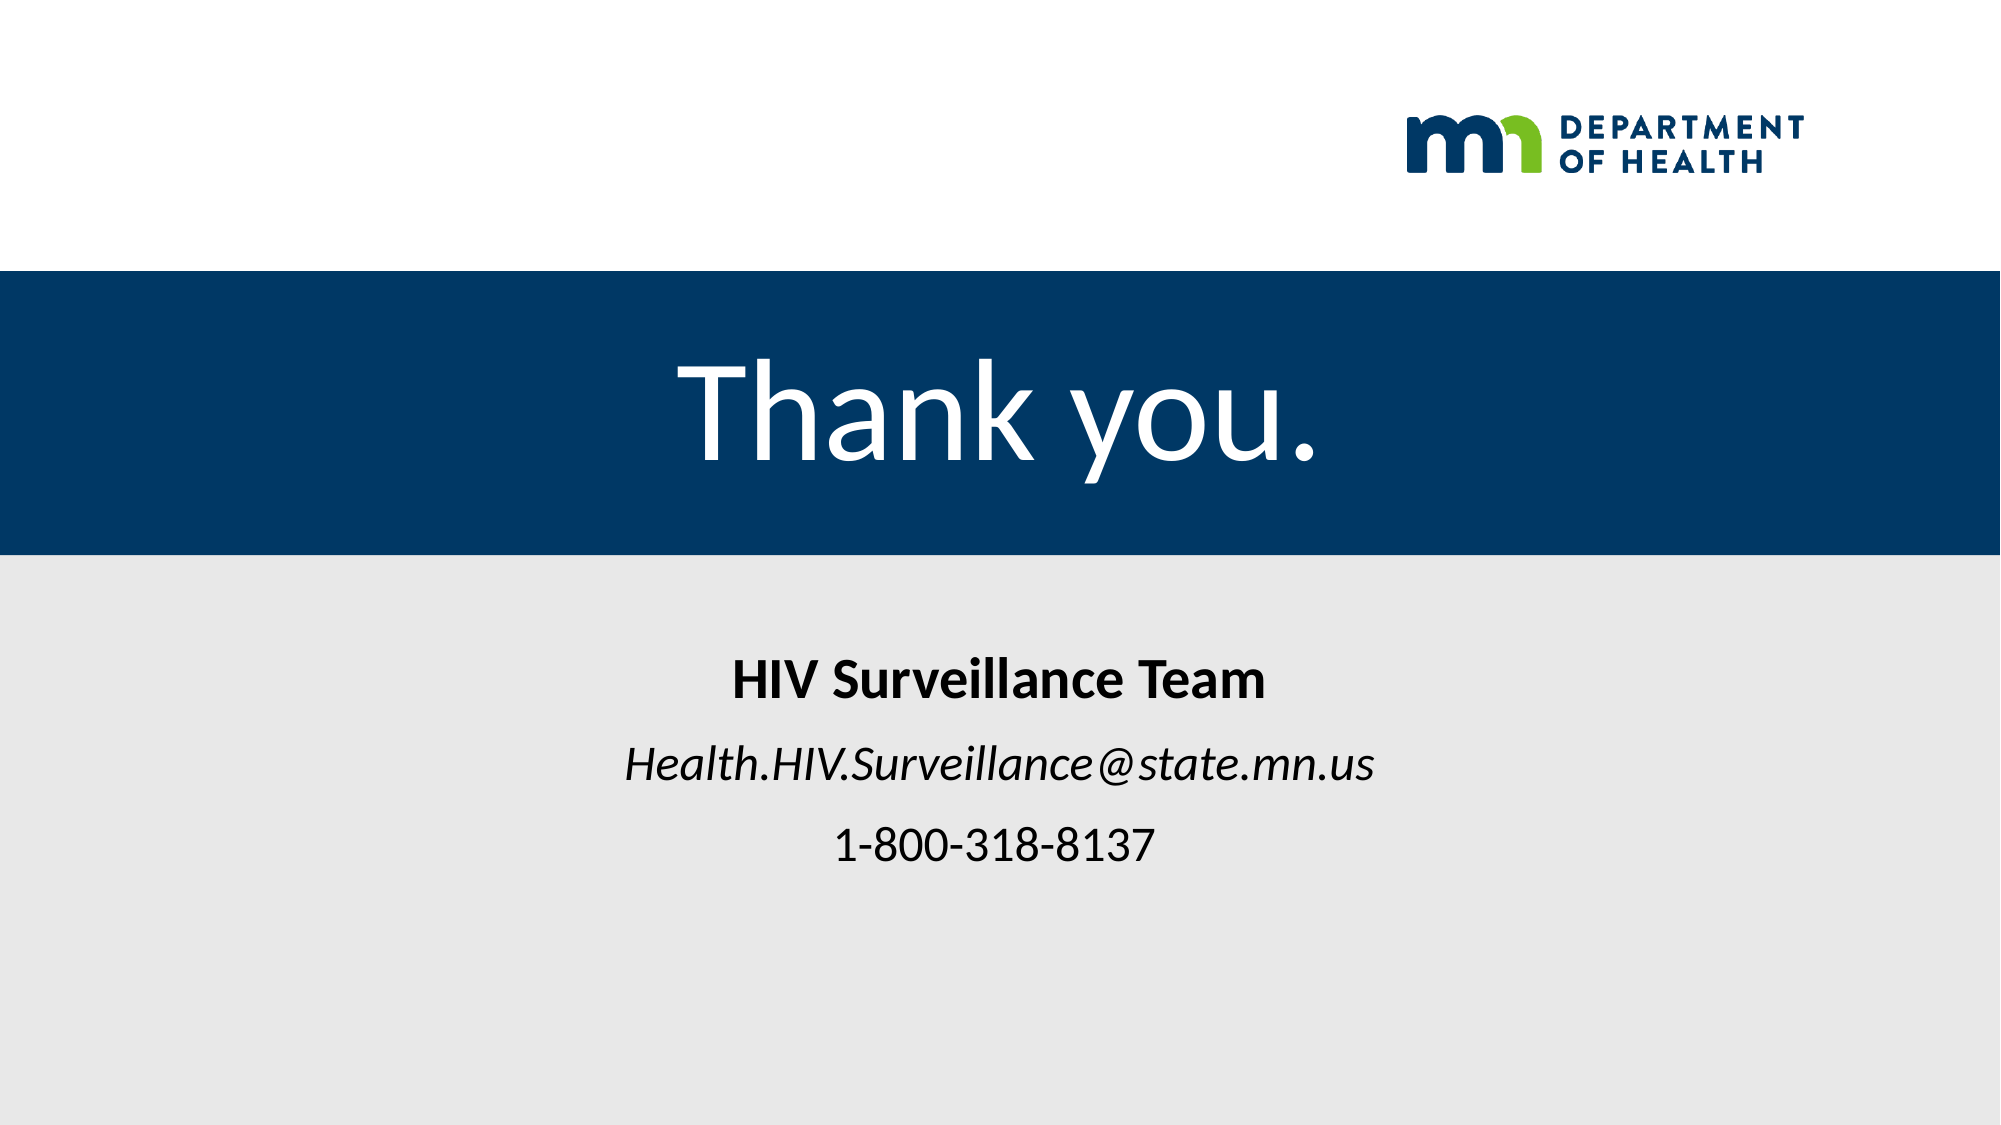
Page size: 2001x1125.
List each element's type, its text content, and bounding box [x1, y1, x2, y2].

list HIV Surveillance Team Health.HIV.Surveillance@state.mn.us 1-800-318-8137 [137, 577, 1863, 1018]
title Thank you. [43, 270, 1957, 556]
picture [1407, 115, 1806, 173]
